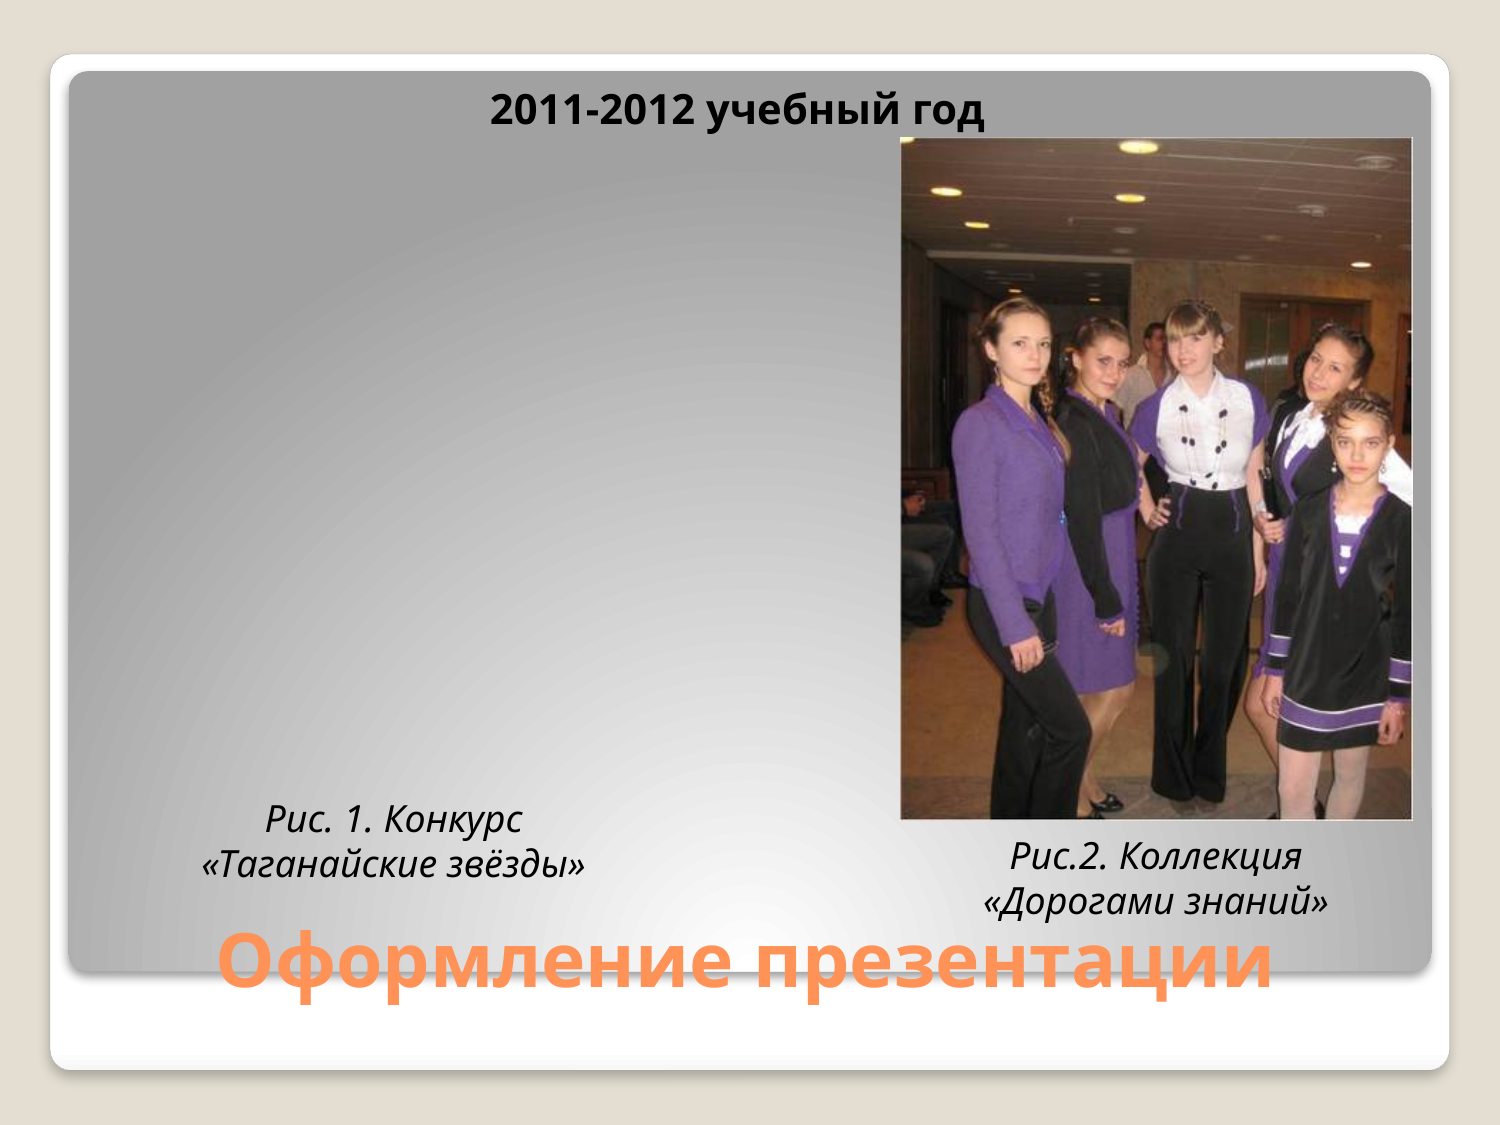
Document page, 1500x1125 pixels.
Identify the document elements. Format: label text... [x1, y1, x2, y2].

text_box Рис.2. Коллекция «Дорогами знаний» [899, 833, 1413, 930]
text_box Рис. 1. Конкурс «Таганайские звёзды» [137, 787, 650, 893]
picture [899, 137, 1413, 822]
title Оформление презентации [75, 837, 1418, 1010]
text_box 2011-2012 учебный год [425, 75, 1050, 140]
